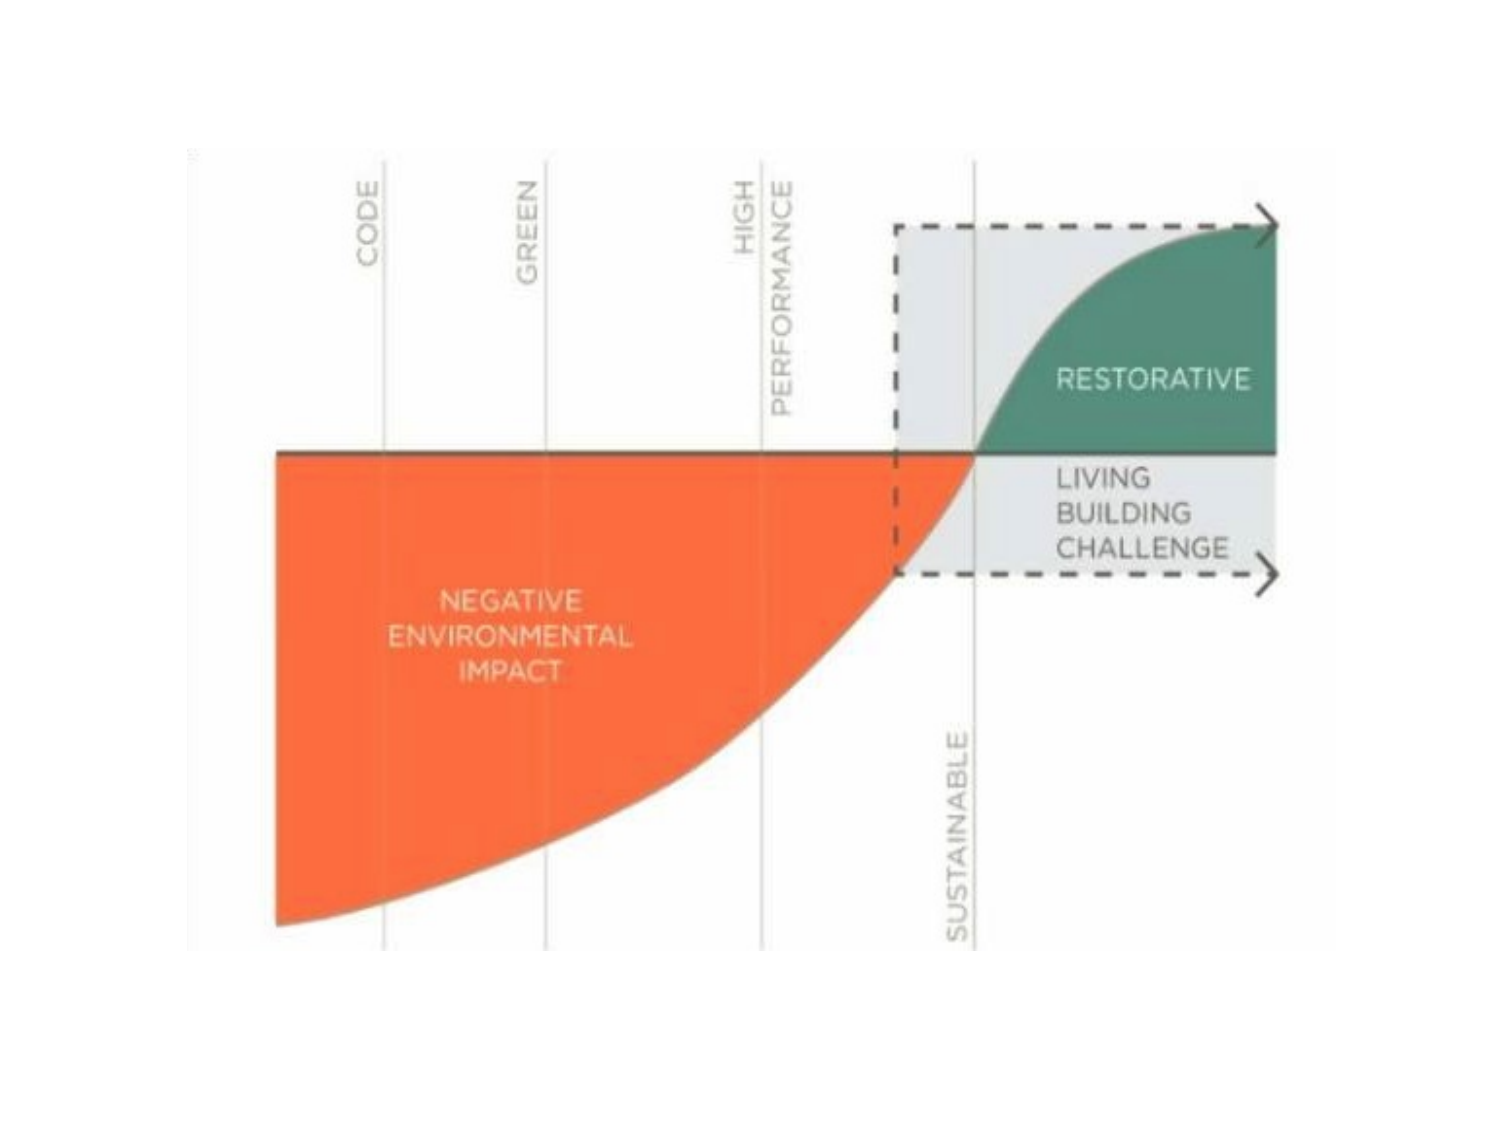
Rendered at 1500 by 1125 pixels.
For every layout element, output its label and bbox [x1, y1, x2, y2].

picture [187, 148, 1336, 951]
